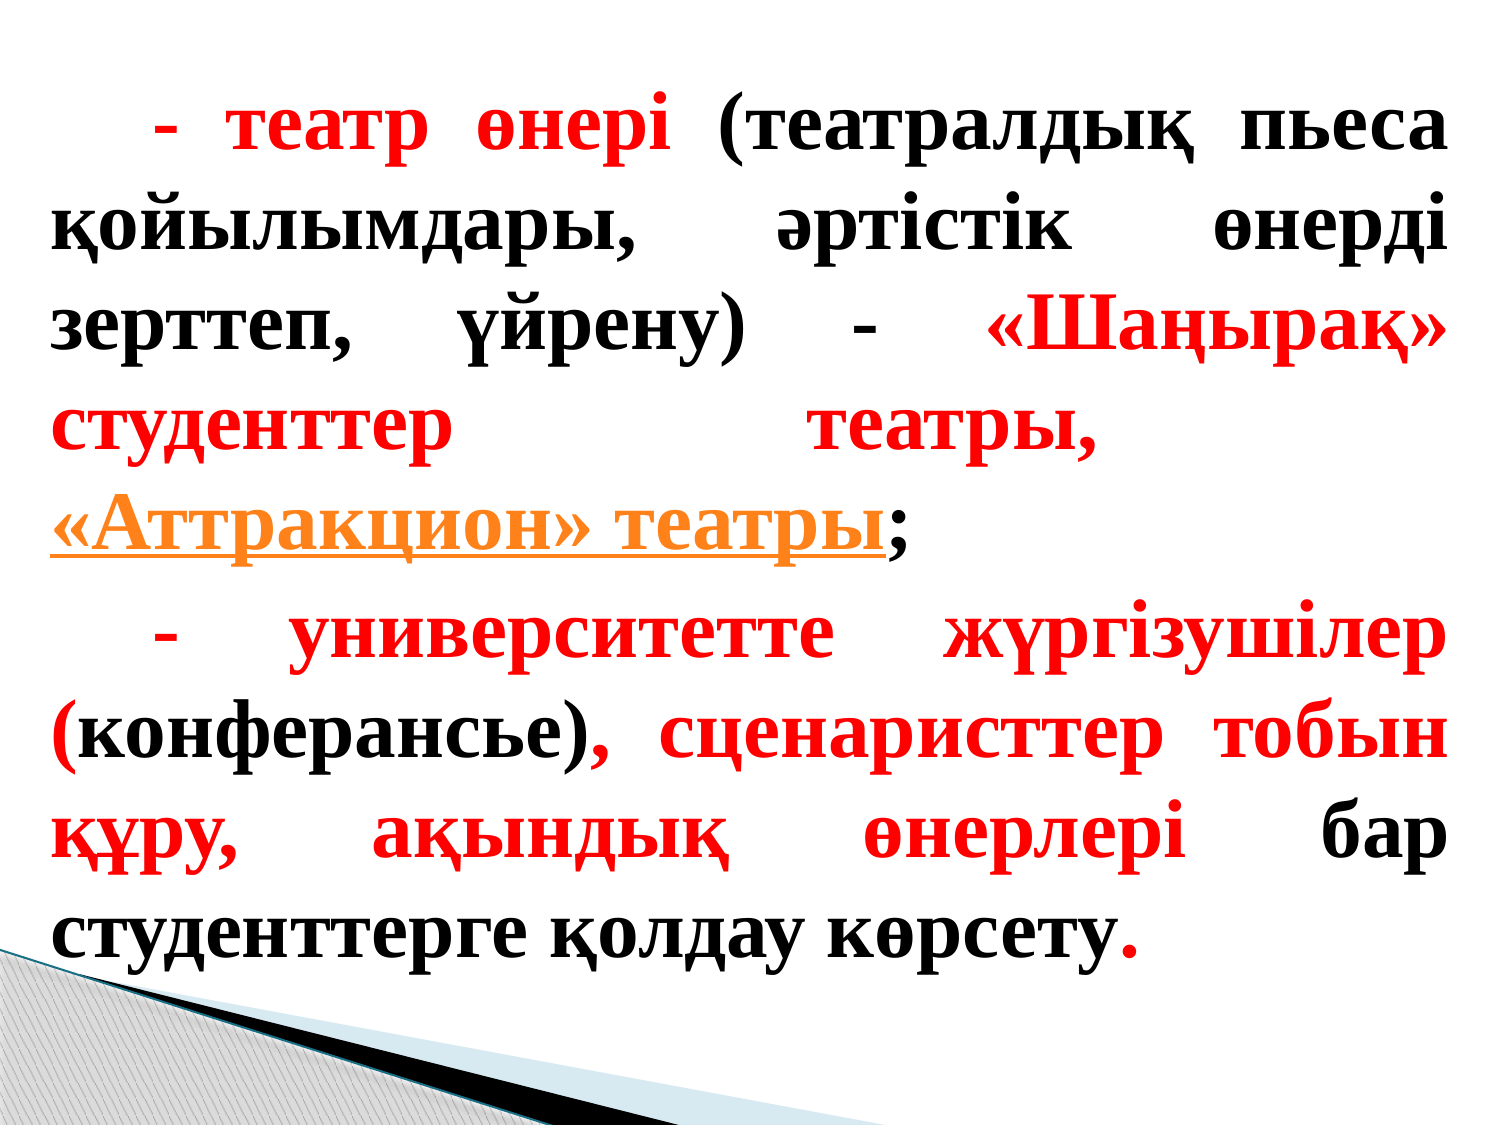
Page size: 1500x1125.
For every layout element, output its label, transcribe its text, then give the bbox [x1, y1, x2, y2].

list - театр өнері (театралдық пьеса қойылымдары, әртістік өнерді зерттеп, үйрену) - «Шаңырақ» студенттер театры, «Аттракцион» театры; - университетте жүргізушілер (конферансье), сценаристтер тобын құру, ақындық өнерлері бар студенттерге қолдау көрсету. [35, 58, 1465, 1079]
